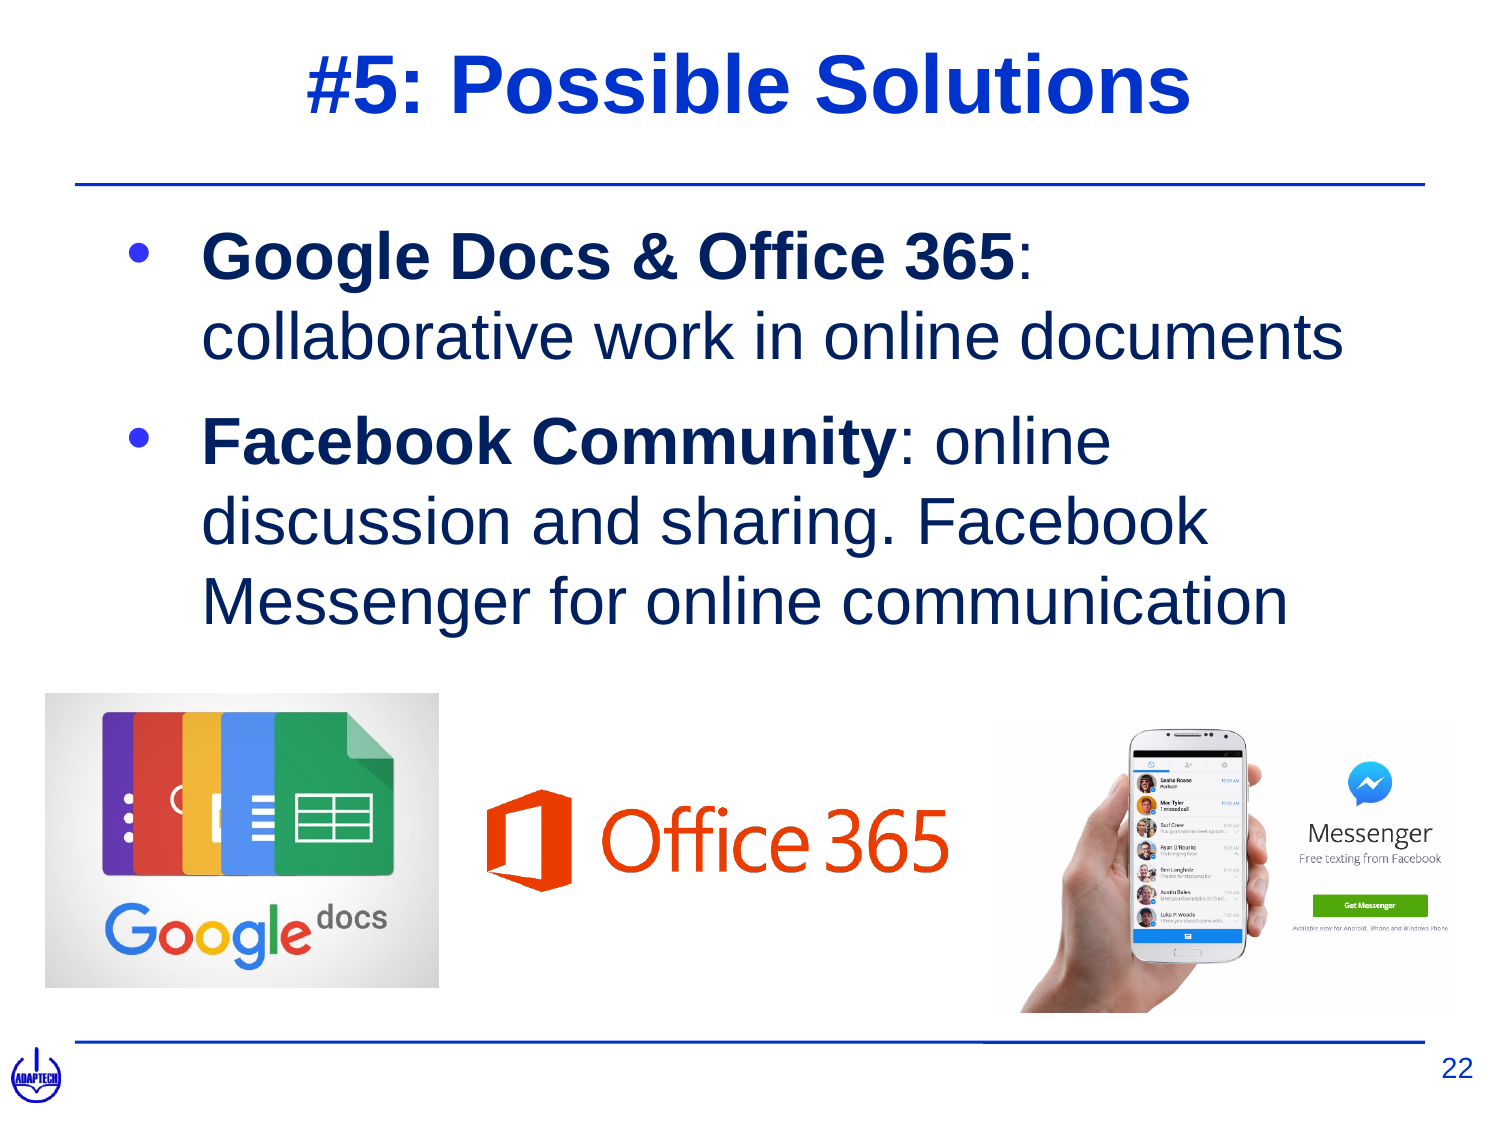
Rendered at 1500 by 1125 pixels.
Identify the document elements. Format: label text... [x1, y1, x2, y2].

text_box Google Docs & Office 365: collaborative work in online documents Facebook Community: online discussion and sharing. Facebook Messenger for online communication [112, 205, 1388, 645]
picture [995, 668, 1455, 1013]
title #5: Possible Solutions [75, 24, 1425, 138]
picture [11, 1047, 61, 1103]
picture [483, 786, 951, 895]
slide_number 22 [1415, 1042, 1500, 1106]
picture [45, 692, 439, 988]
